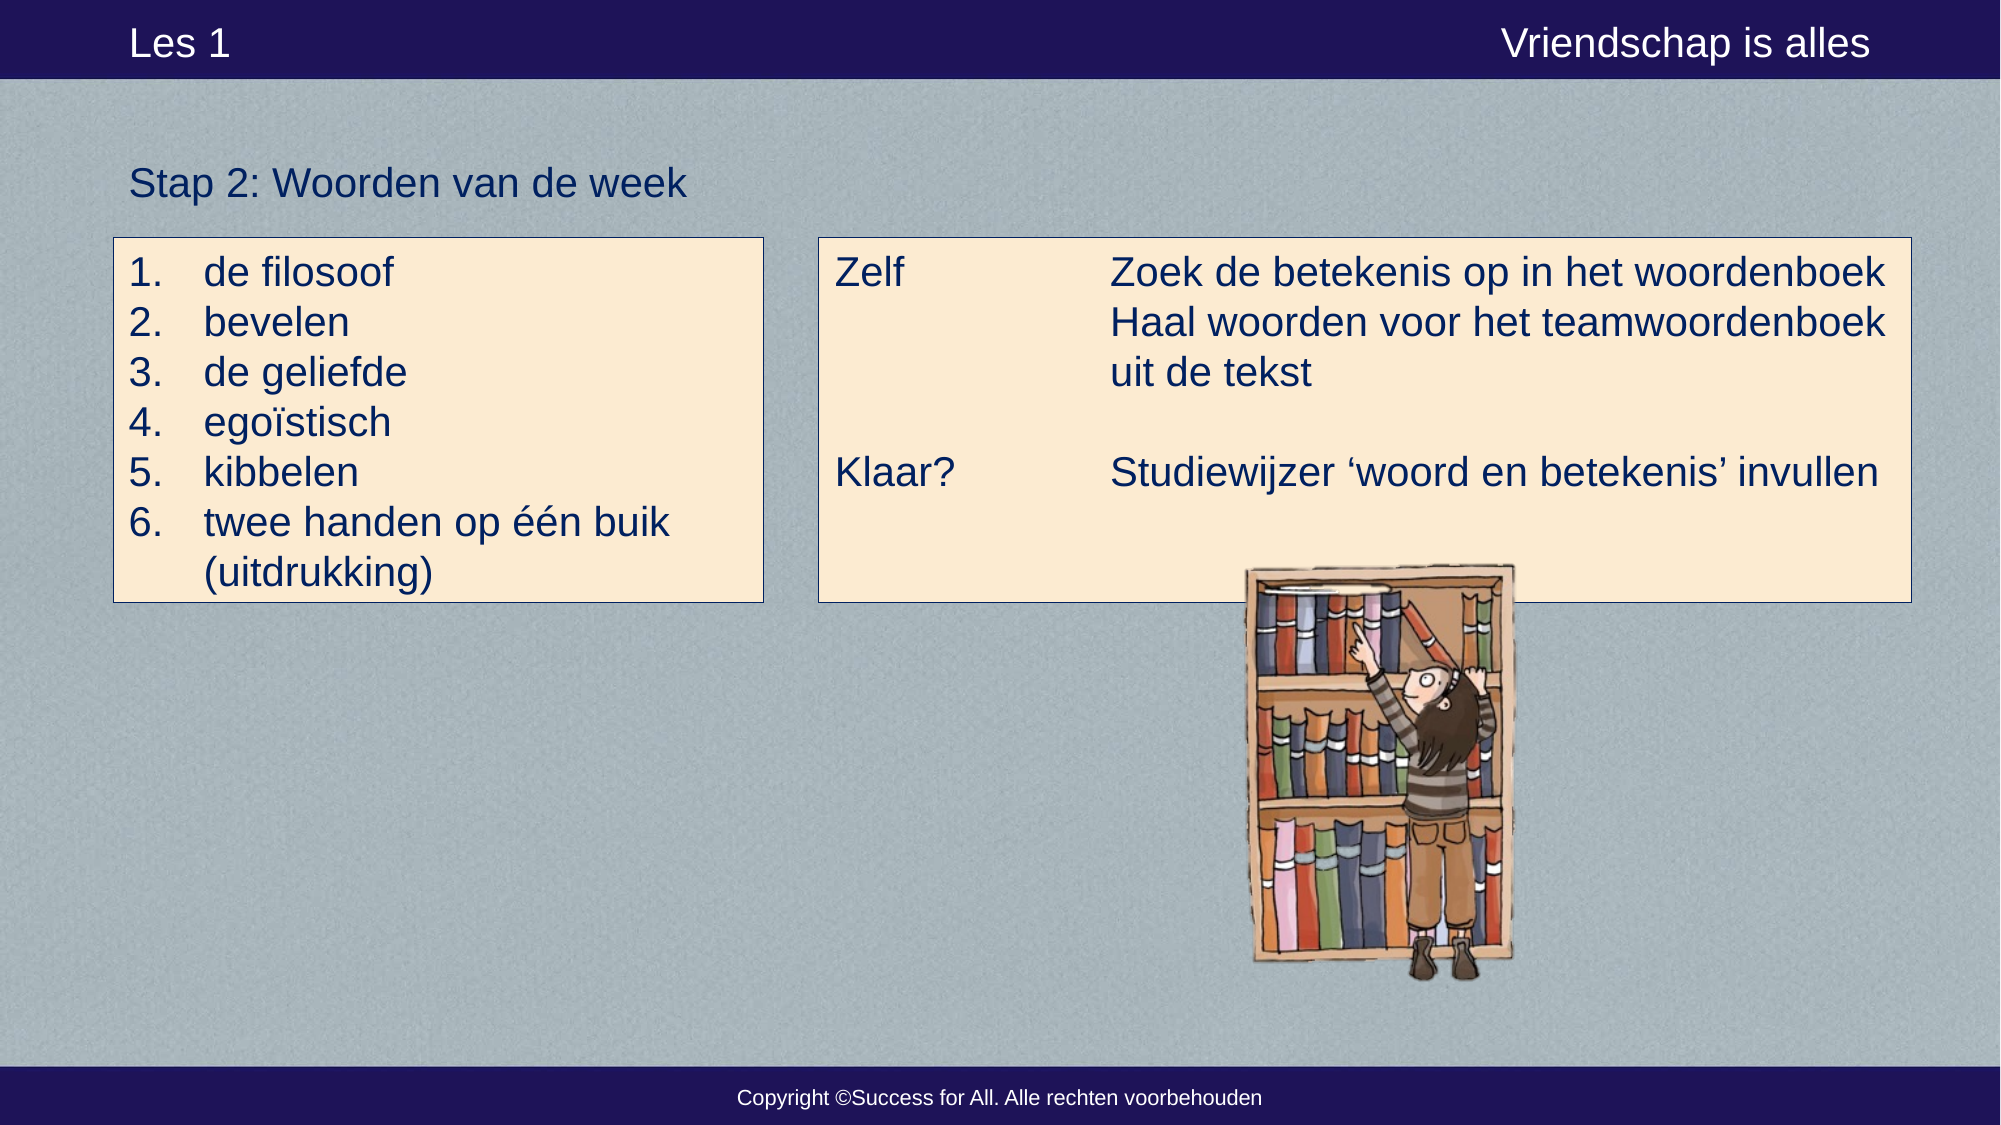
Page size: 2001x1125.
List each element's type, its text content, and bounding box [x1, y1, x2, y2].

text_box Les 1 [114, 8, 354, 73]
picture [0, 0, 2001, 1125]
text_box Copyright ©Success for All. Alle rechten voorbehouden [0, 1076, 2000, 1125]
text_box de filosoof bevelen de geliefde egoïstisch kibbelen twee handen op één buik (uitdrukking) [113, 237, 764, 603]
text_box Vriendschap is alles [999, 8, 1886, 73]
text_box Zelf Zoek de betekenis op in het woordenboek Haal woorden voor het teamwoordenboek uit de tekst Klaar? Studiewijzer ‘woord en betekenis’ invullen [818, 237, 1912, 603]
text_box Stap 2: Woorden van de week [113, 148, 1635, 214]
